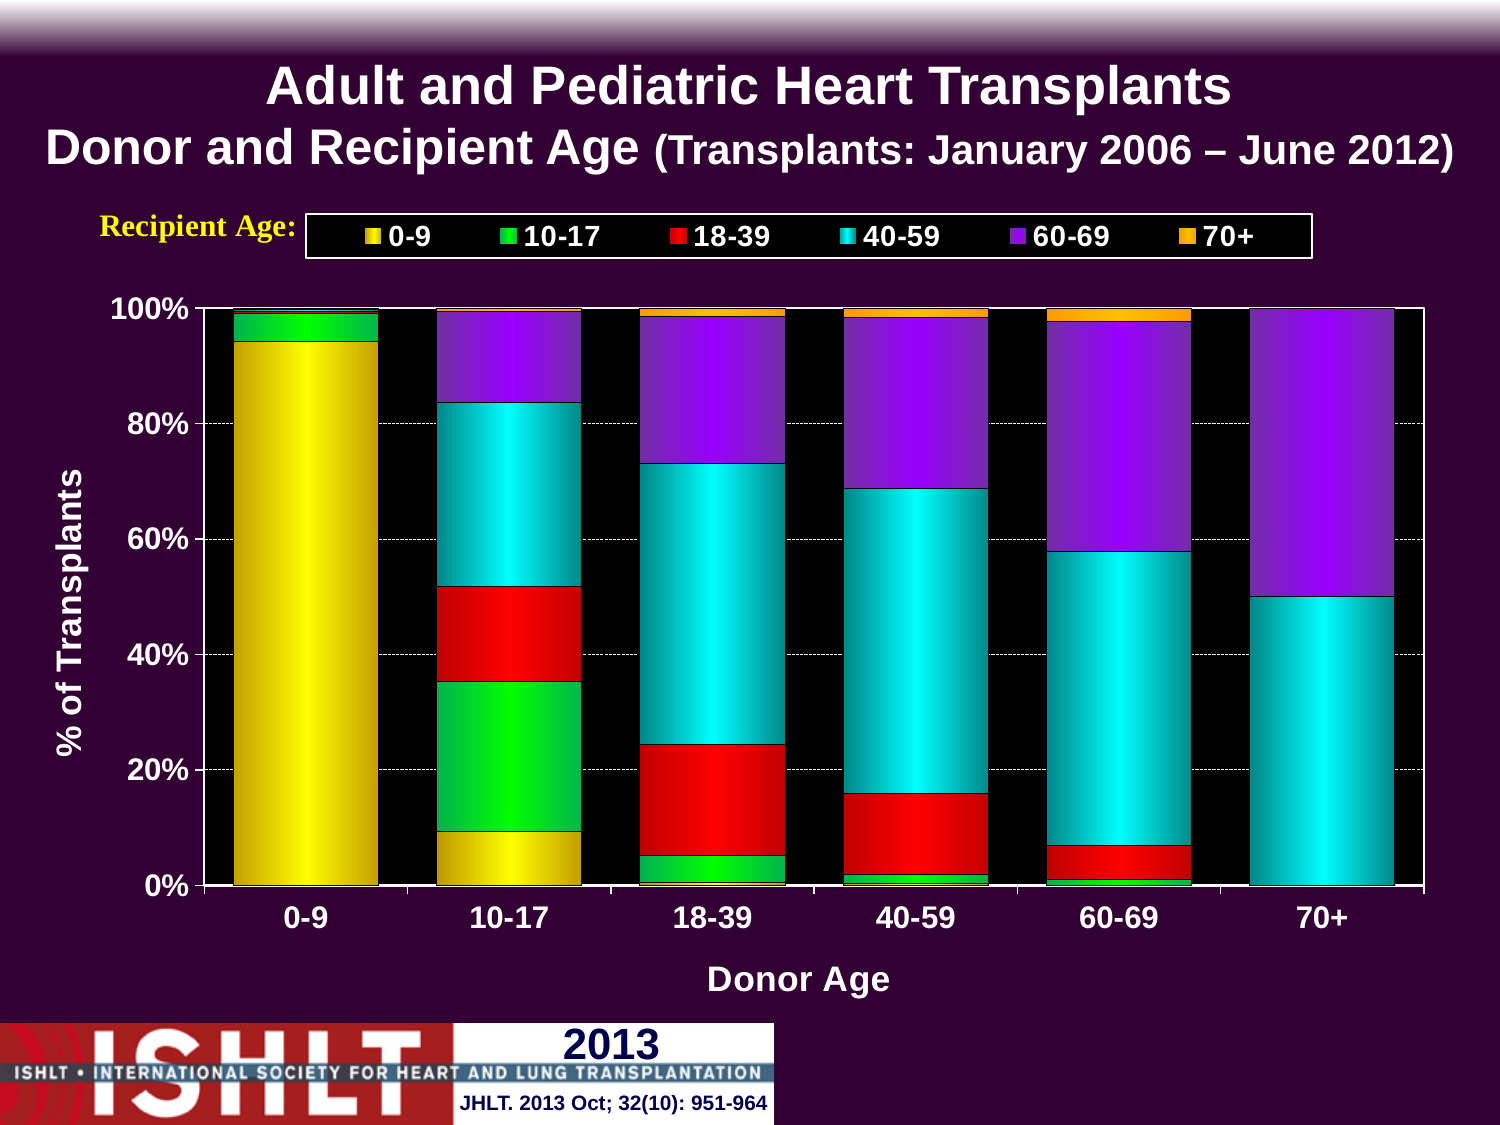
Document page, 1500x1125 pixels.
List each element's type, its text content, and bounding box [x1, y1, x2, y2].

chart [37, 187, 1451, 1026]
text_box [0, 1007, 774, 1125]
title Adult and Pediatric Heart Transplants Donor and Recipient Age (Transplants: January 2006 – June 2012) [0, 37, 1500, 188]
